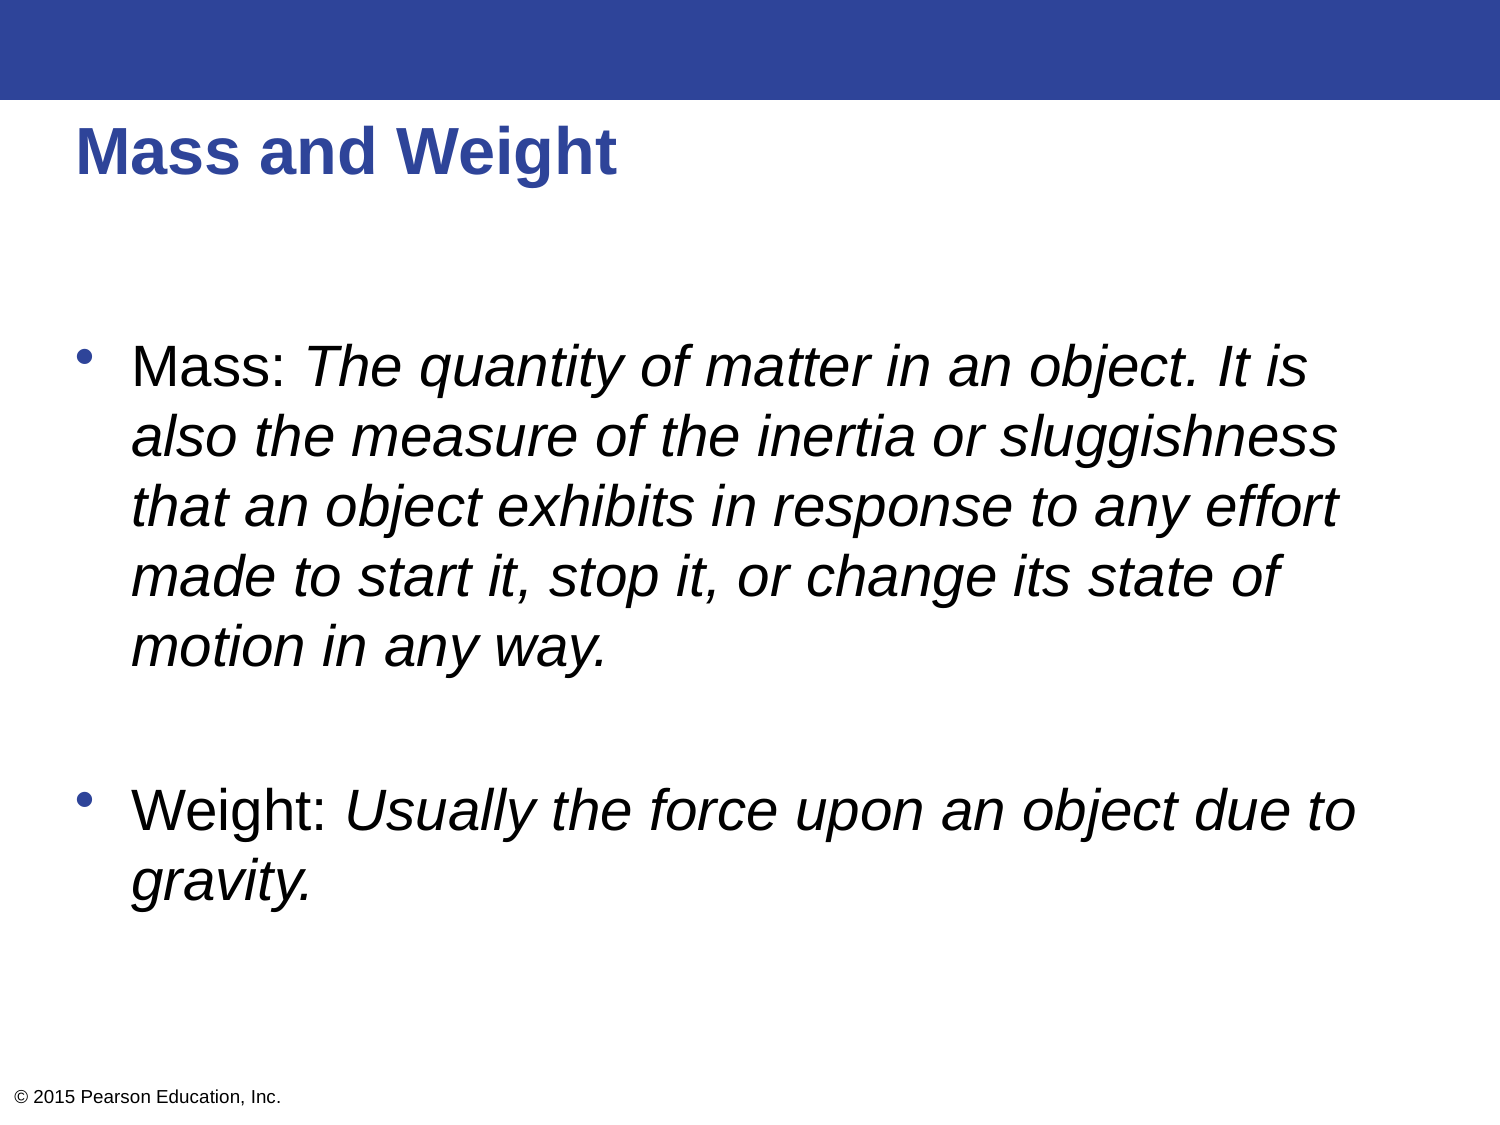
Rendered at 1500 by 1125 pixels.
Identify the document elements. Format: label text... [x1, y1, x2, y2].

footer © 2015 Pearson Education, Inc. [14, 1084, 900, 1115]
list Mass: The quantity of matter in an object. It is also the measure of the inertia or sluggishness that an object exhibits in response to any effort made to start it, stop it, or change its state of motion in any way. Weight: Usually the force upon an object due to gravity. [59, 321, 1410, 1085]
title Mass and Weight [0, 100, 1500, 196]
